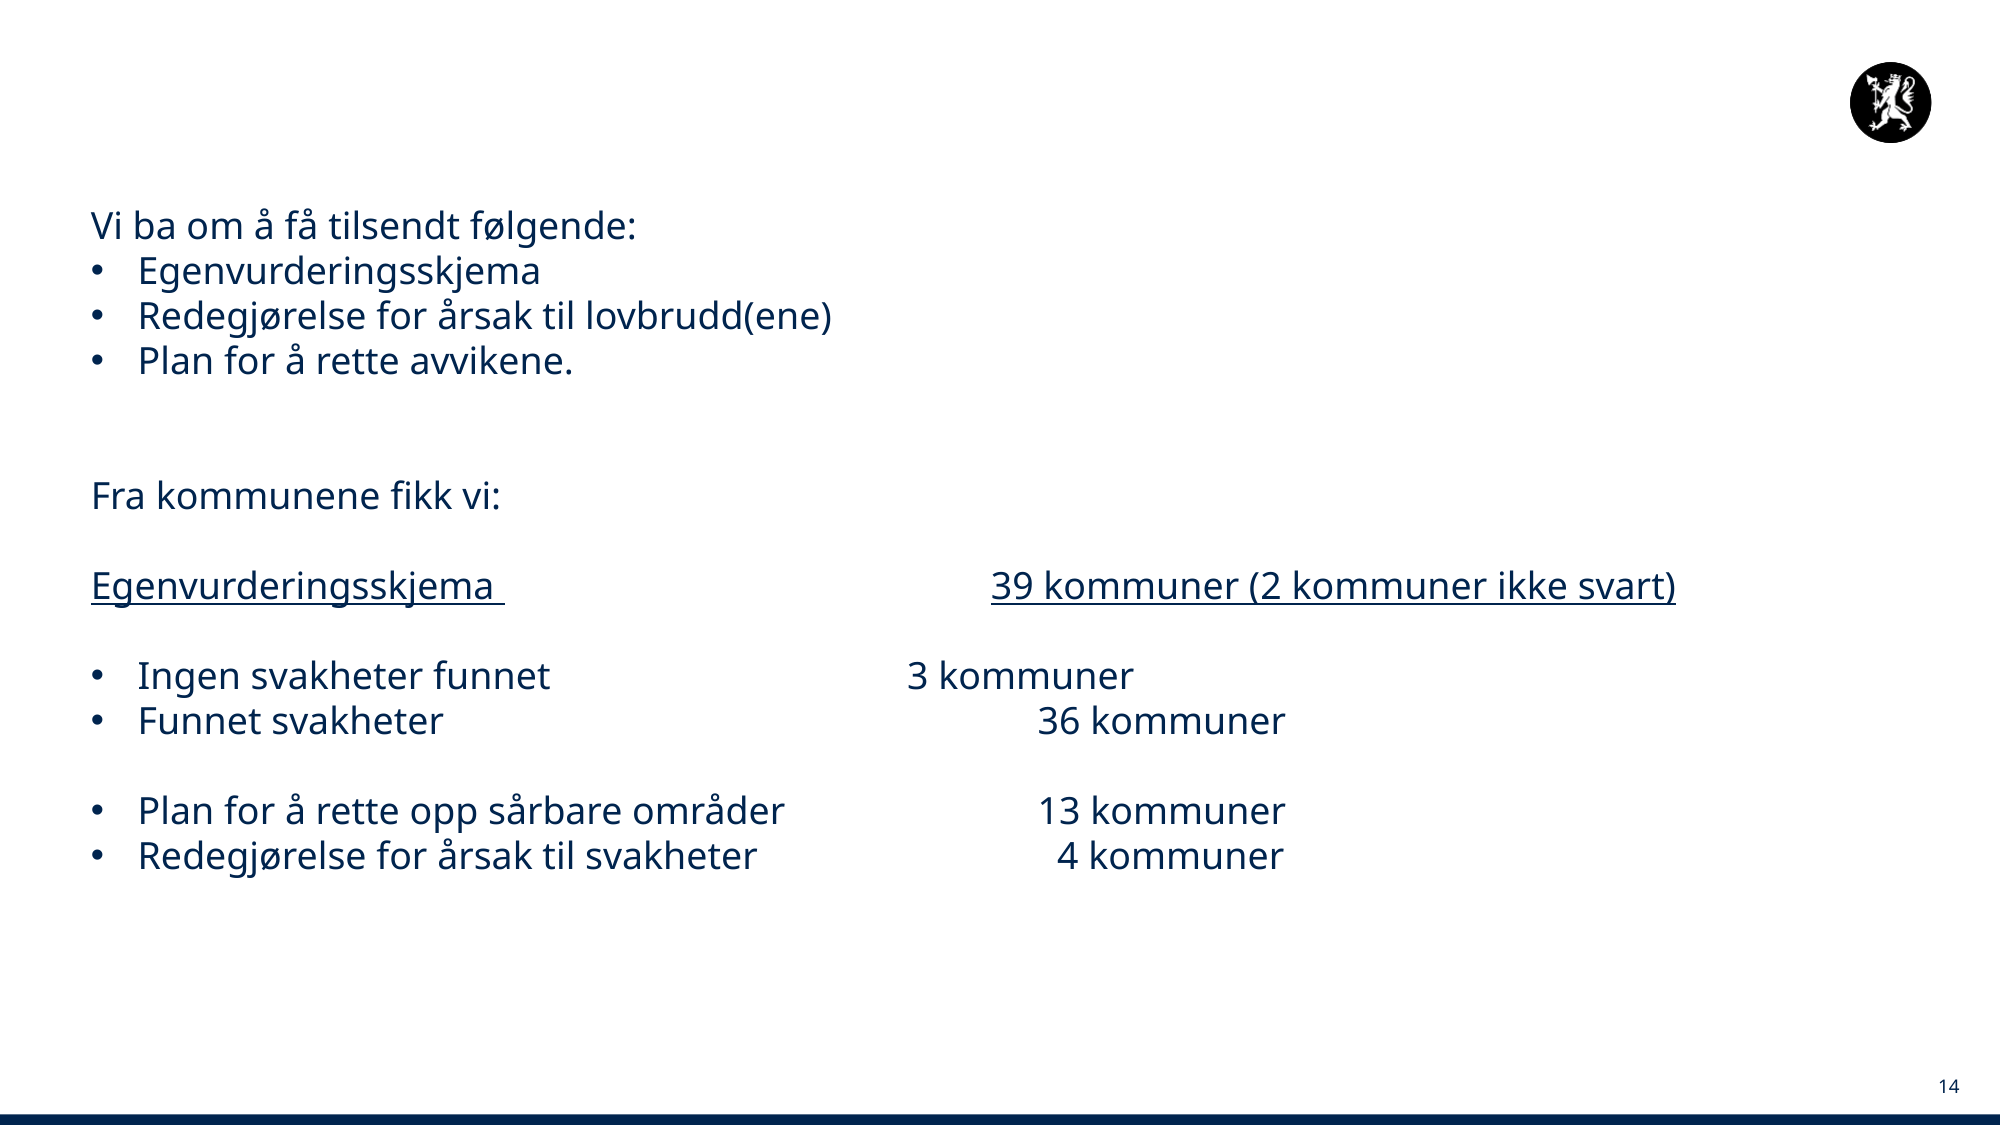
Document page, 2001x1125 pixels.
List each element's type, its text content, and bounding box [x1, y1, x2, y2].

text_box Vi ba om å få tilsendt følgende: Egenvurderingsskjema Redegjørelse for årsak til lovbrudd(ene) Plan for å rette avvikene. Fra kommunene fikk vi: Egenvurderingsskjema 39 kommuner (2 kommuner ikke svart) Ingen svakheter funnet 3 kommuner Funnet svakheter 36 kommuner Plan for å rette opp sårbare områder 13 kommuner Redegjørelse for årsak til svakheter 4 kommuner [76, 149, 1868, 975]
picture [1850, 62, 1933, 143]
